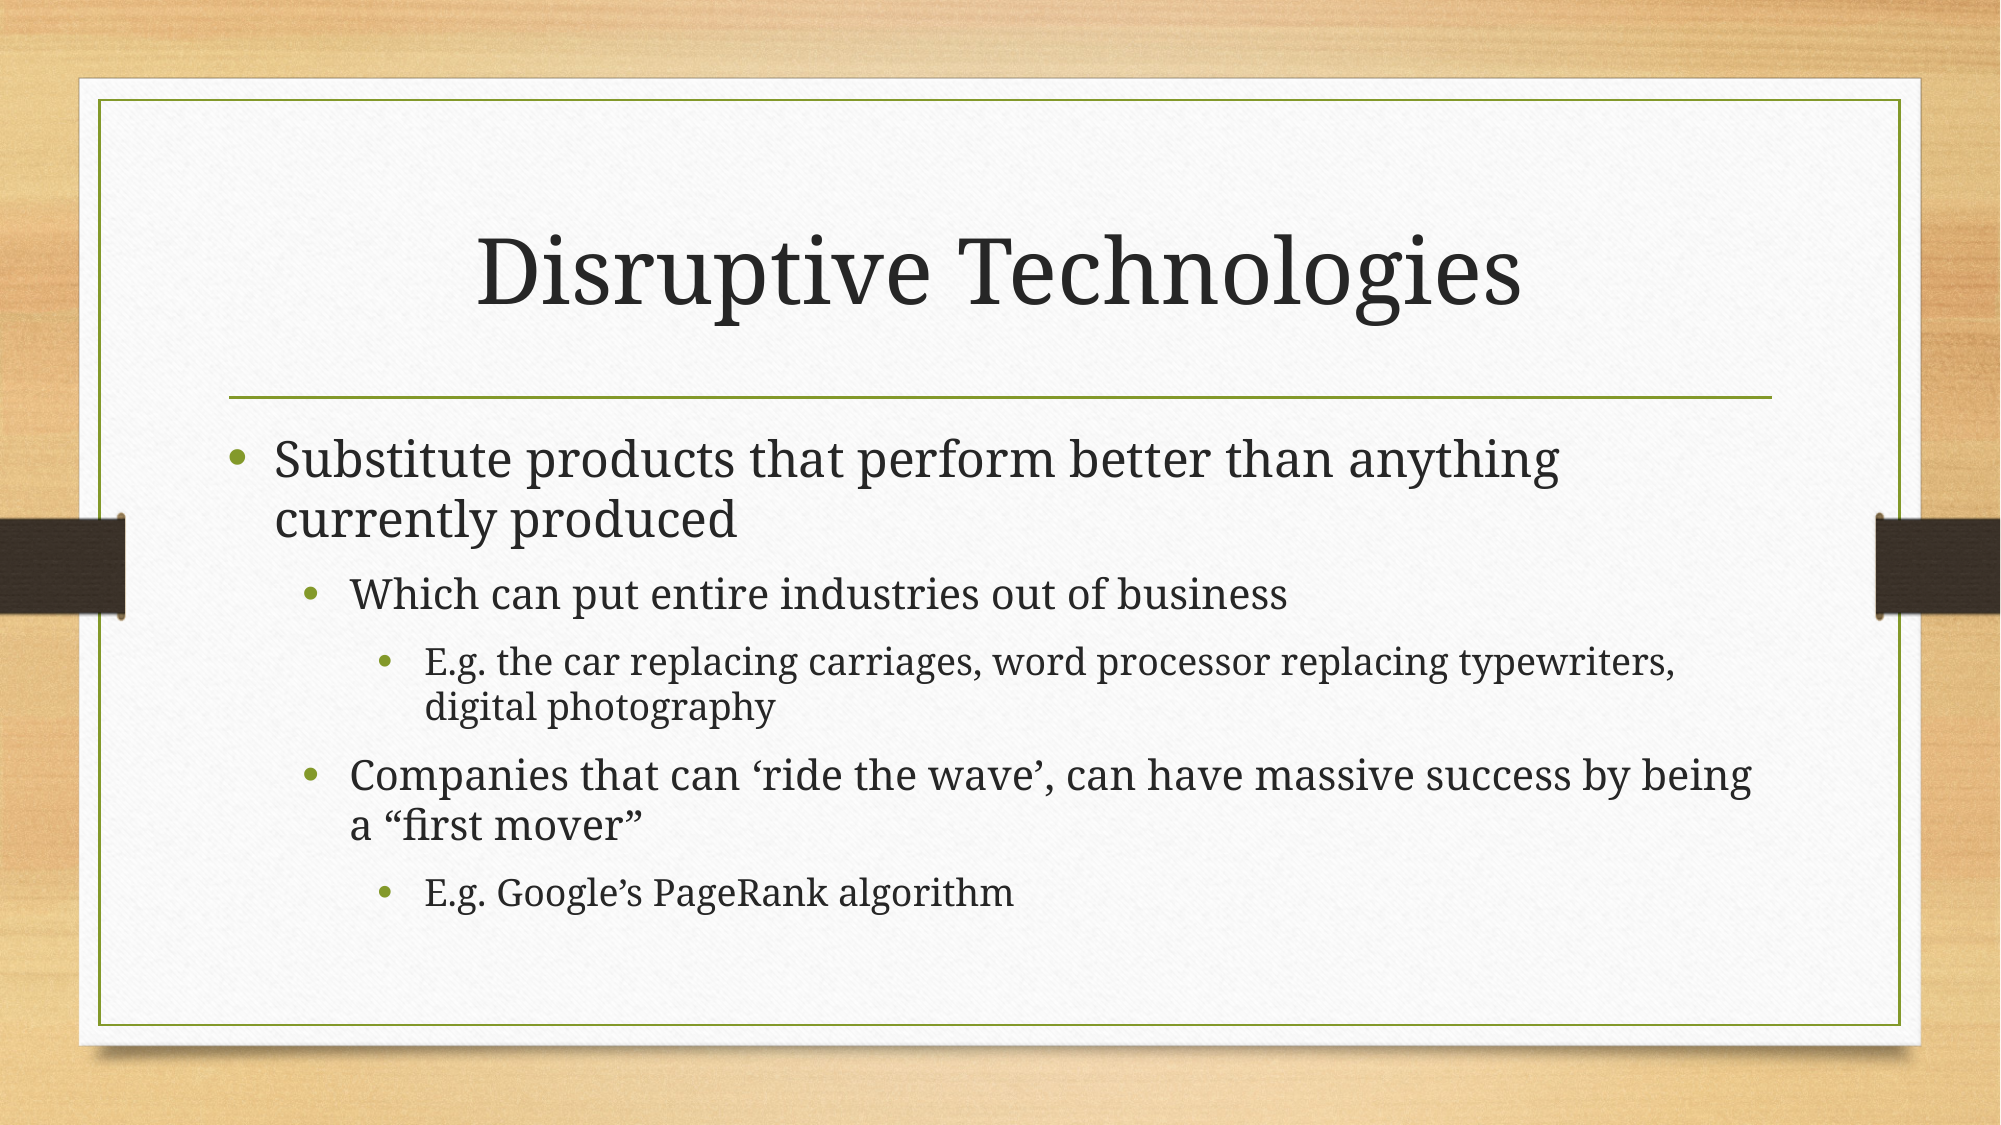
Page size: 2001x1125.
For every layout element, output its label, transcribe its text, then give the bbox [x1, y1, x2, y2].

picture [0, 0, 2001, 1125]
title Disruptive Technologies [212, 161, 1788, 375]
list Substitute products that perform better than anything currently produced Which can put entire industries out of business E.g. the car replacing carriages, word processor replacing typewriters, digital photography Companies that can ‘ride the wave’, can have massive success by being a “first mover” E.g. Google’s PageRank algorithm [212, 419, 1788, 964]
